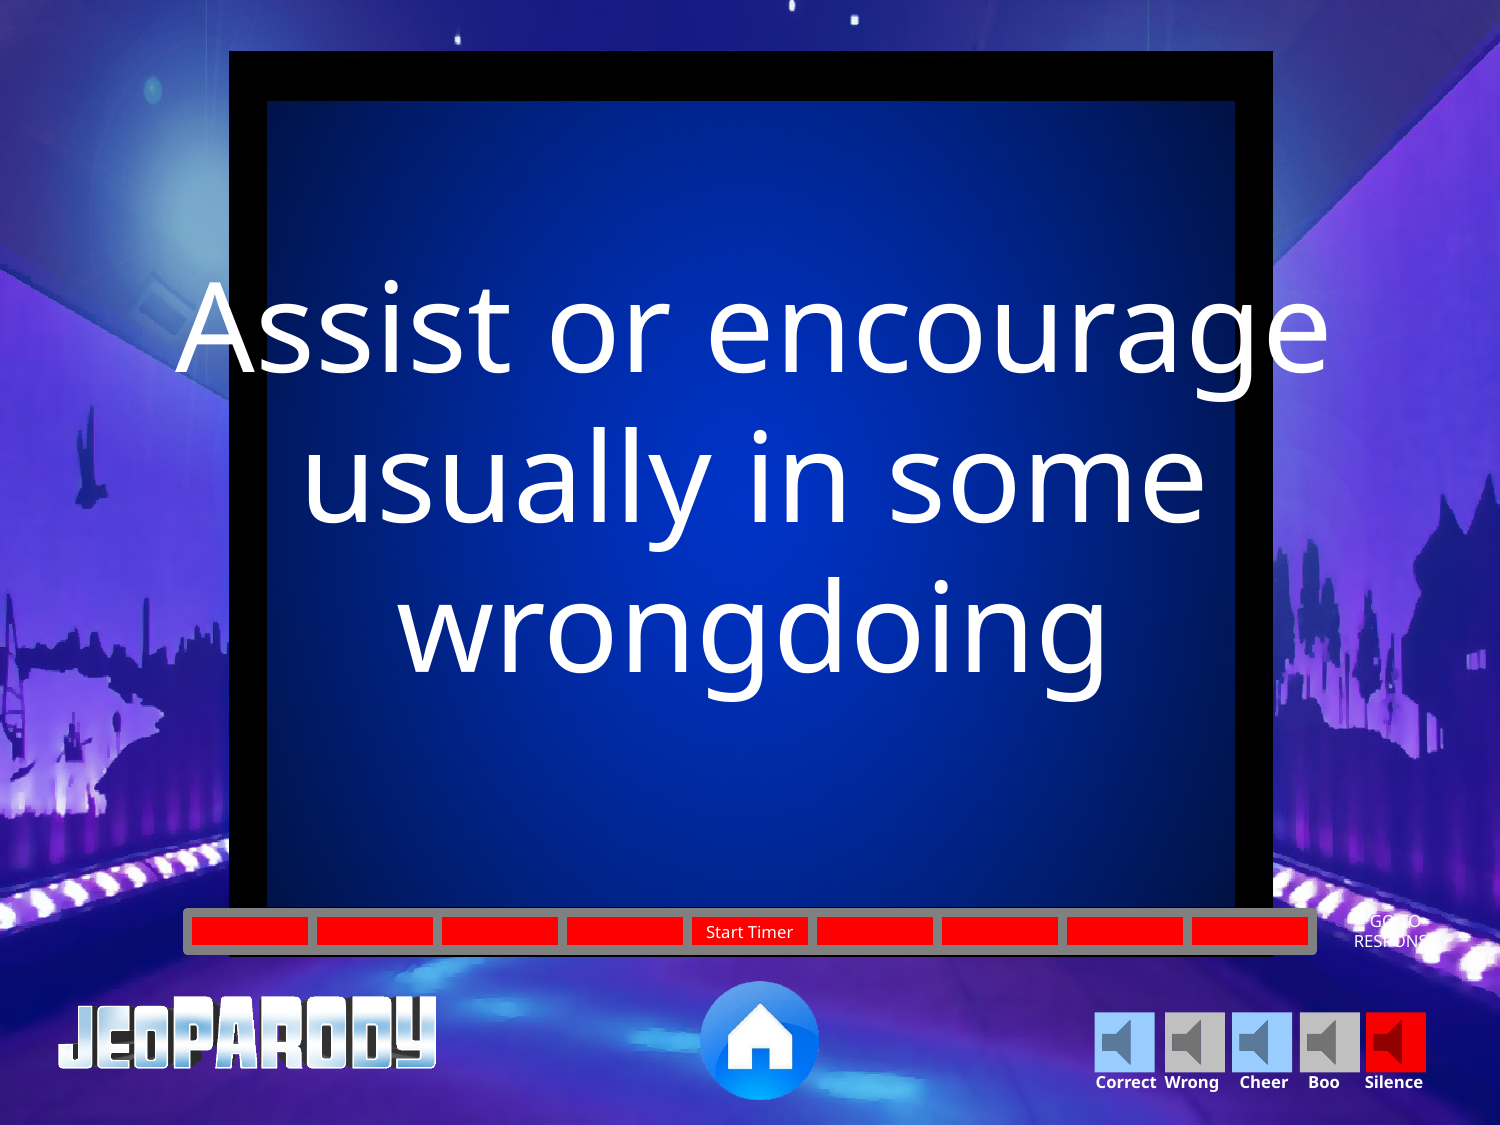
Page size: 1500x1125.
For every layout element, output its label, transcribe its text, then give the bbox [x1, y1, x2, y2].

text_box Assist or encourage usually in some wrongdoing [133, 239, 1375, 705]
picture [0, 0, 1500, 1125]
